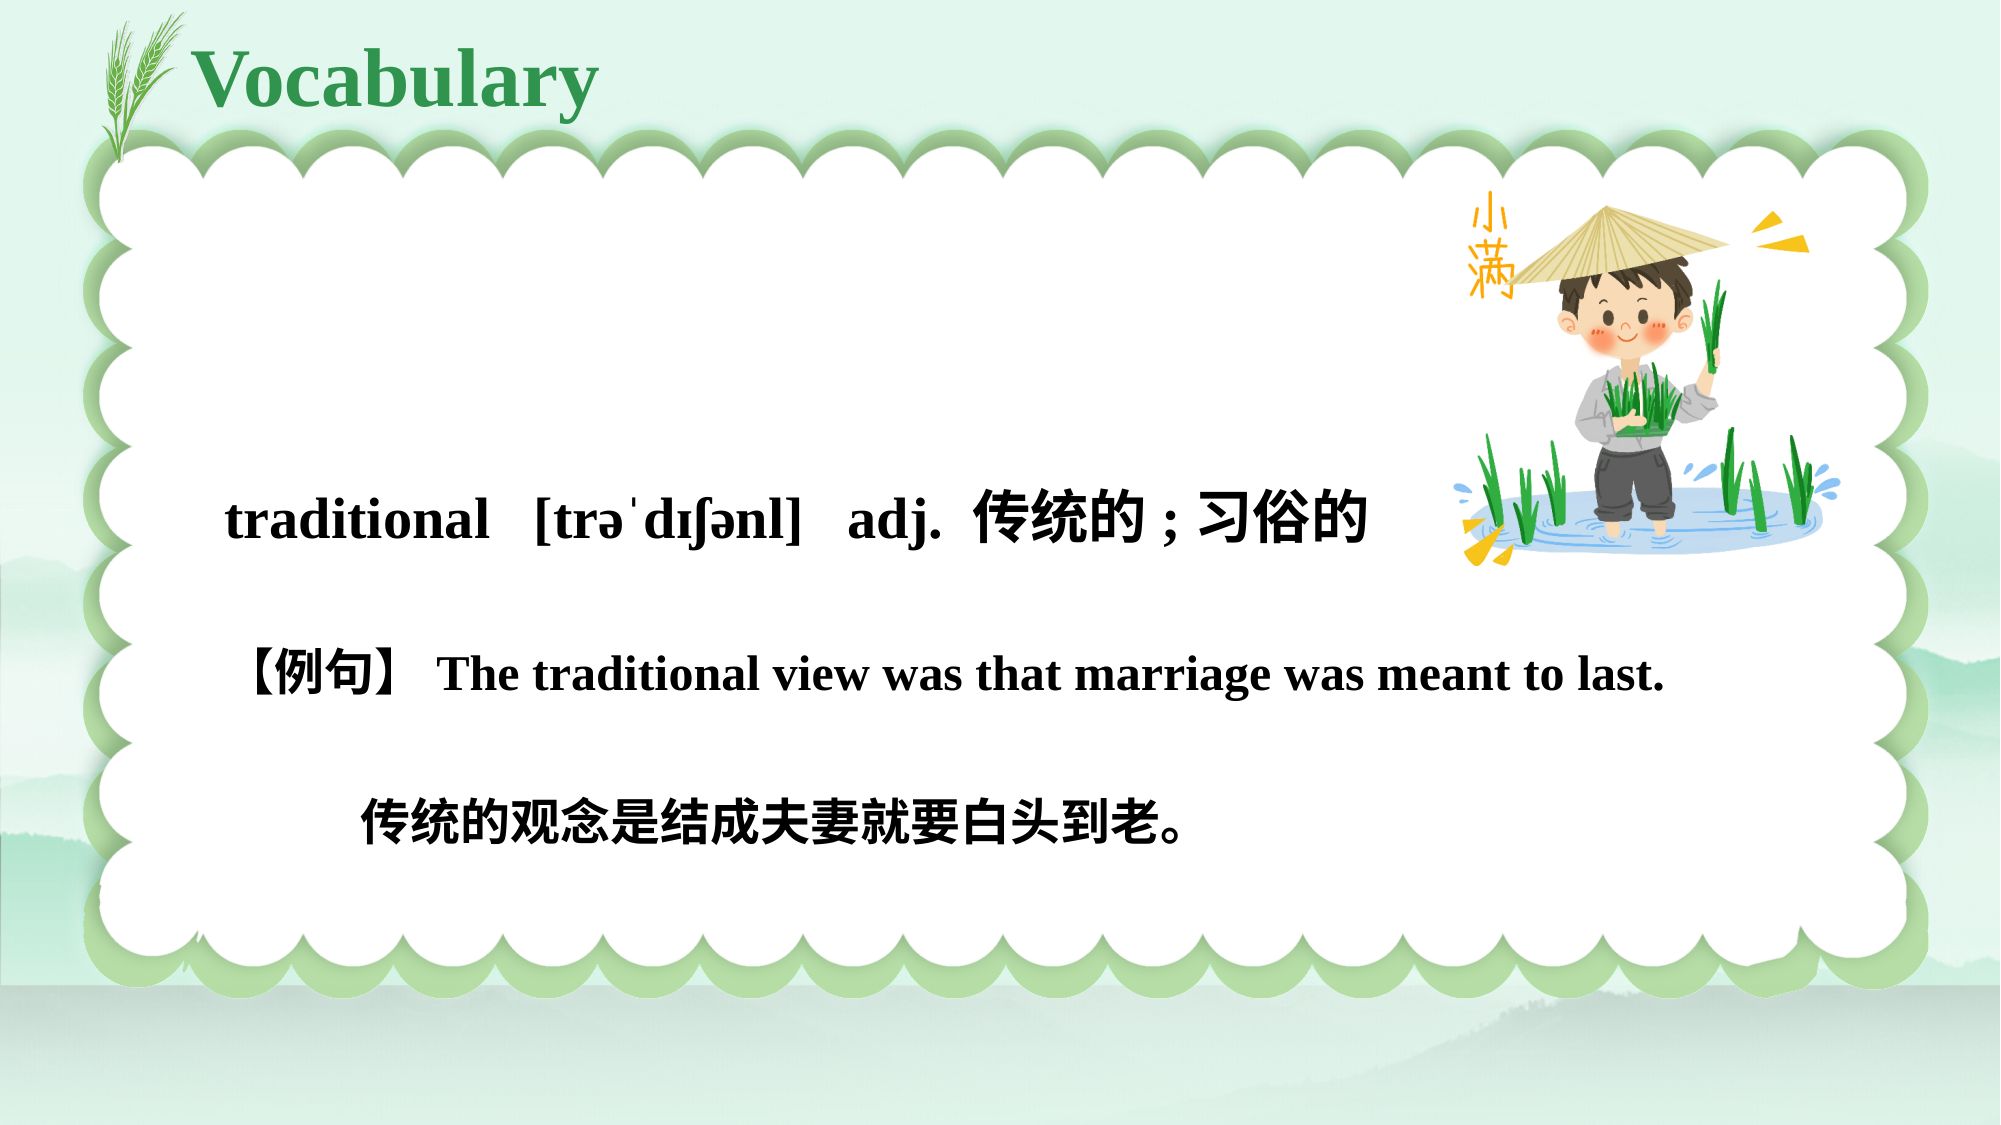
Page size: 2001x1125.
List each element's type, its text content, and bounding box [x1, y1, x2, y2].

text_box traditional [trəˈdɪʃənl] adj. 传统的;习俗的 【例句】The traditional view was that marriage was meant to last. 传统的观念是结成夫妻就要白头到老。 [209, 368, 1927, 859]
picture [0, 0, 2000, 1125]
text_box Vocabulary [196, 15, 615, 130]
